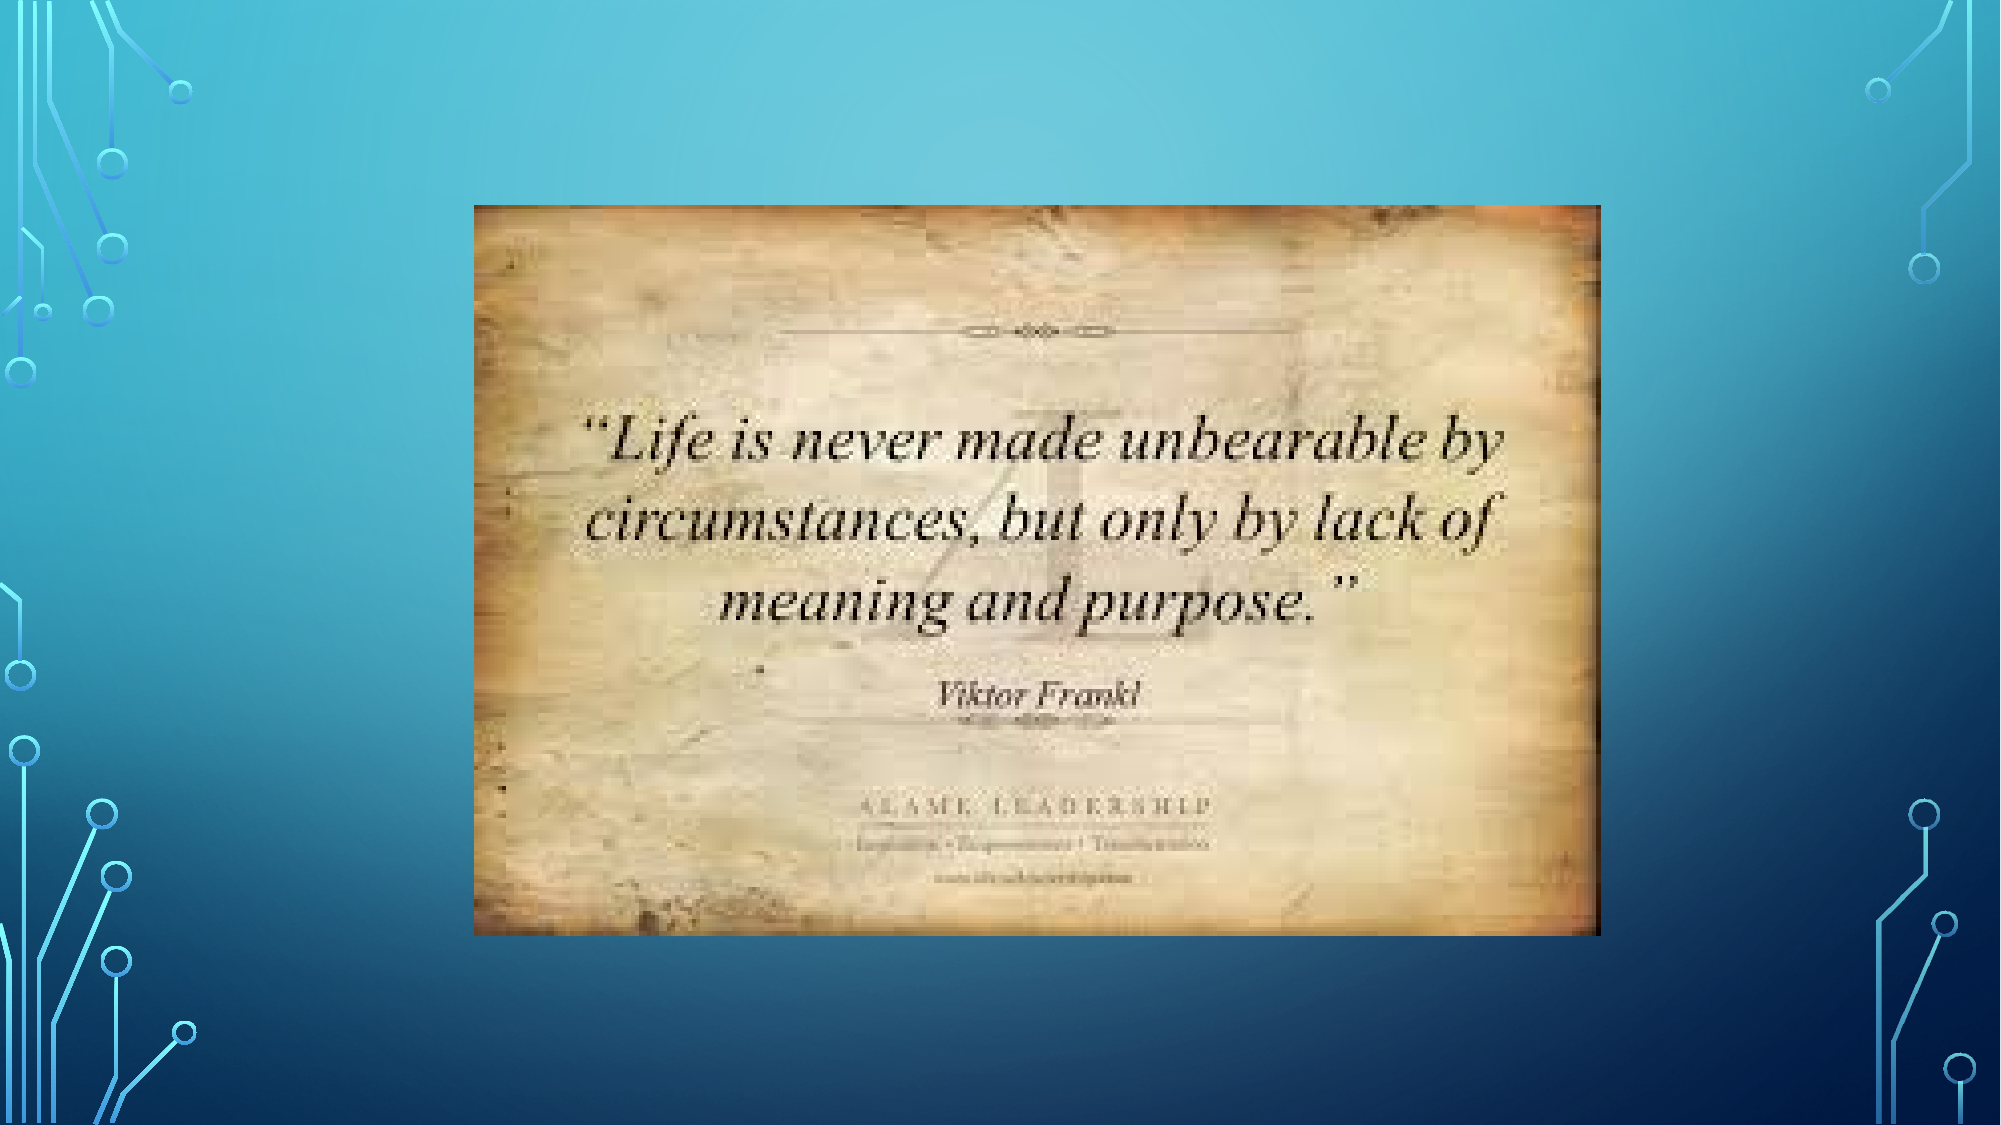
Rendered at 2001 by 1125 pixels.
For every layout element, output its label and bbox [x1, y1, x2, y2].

picture [474, 205, 1601, 937]
